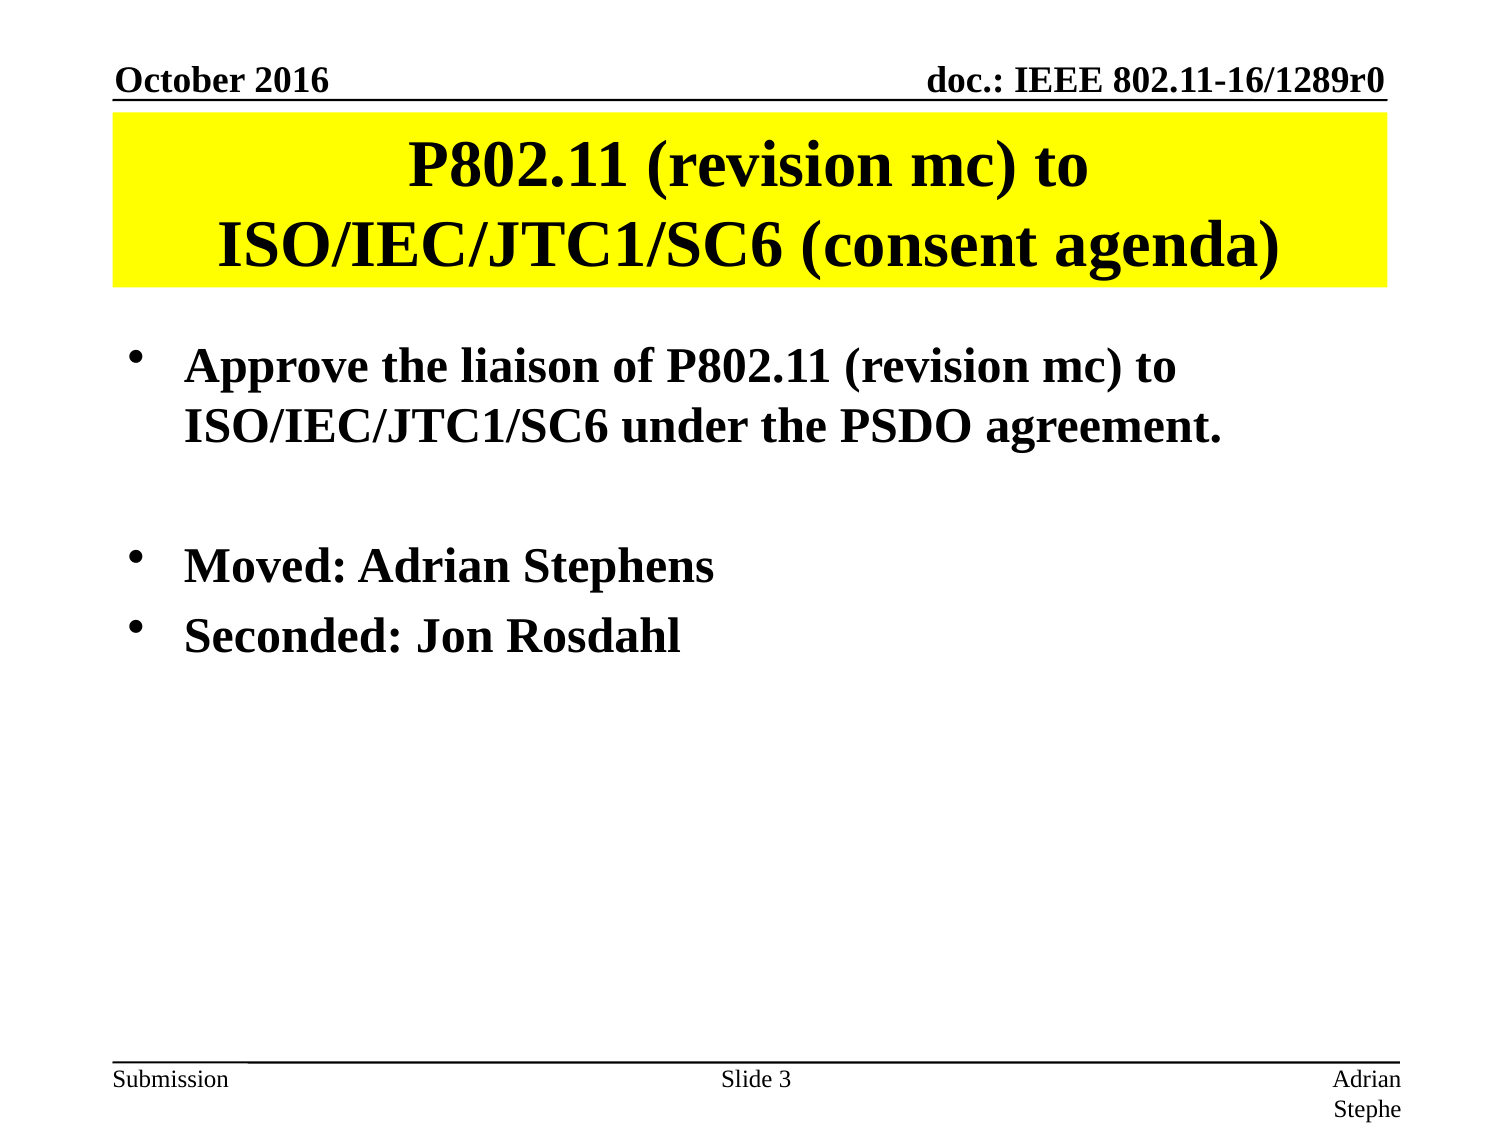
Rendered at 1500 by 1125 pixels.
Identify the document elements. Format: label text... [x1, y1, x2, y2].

footer Adrian Stephens (Intel Corporation) [1324, 1061, 1402, 1093]
title P802.11 (revision mc) to ISO/IEC/JTC1/SC6 (consent agenda) [112, 112, 1388, 288]
list Approve the liaison of P802.11 (revision mc) to ISO/IEC/JTC1/SC6 under the PSDO agreement. Moved: Adrian Stephens Seconded: Jon Rosdahl [112, 324, 1388, 1000]
slide_number Slide 3 [712, 1061, 800, 1093]
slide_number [114, 54, 374, 101]
